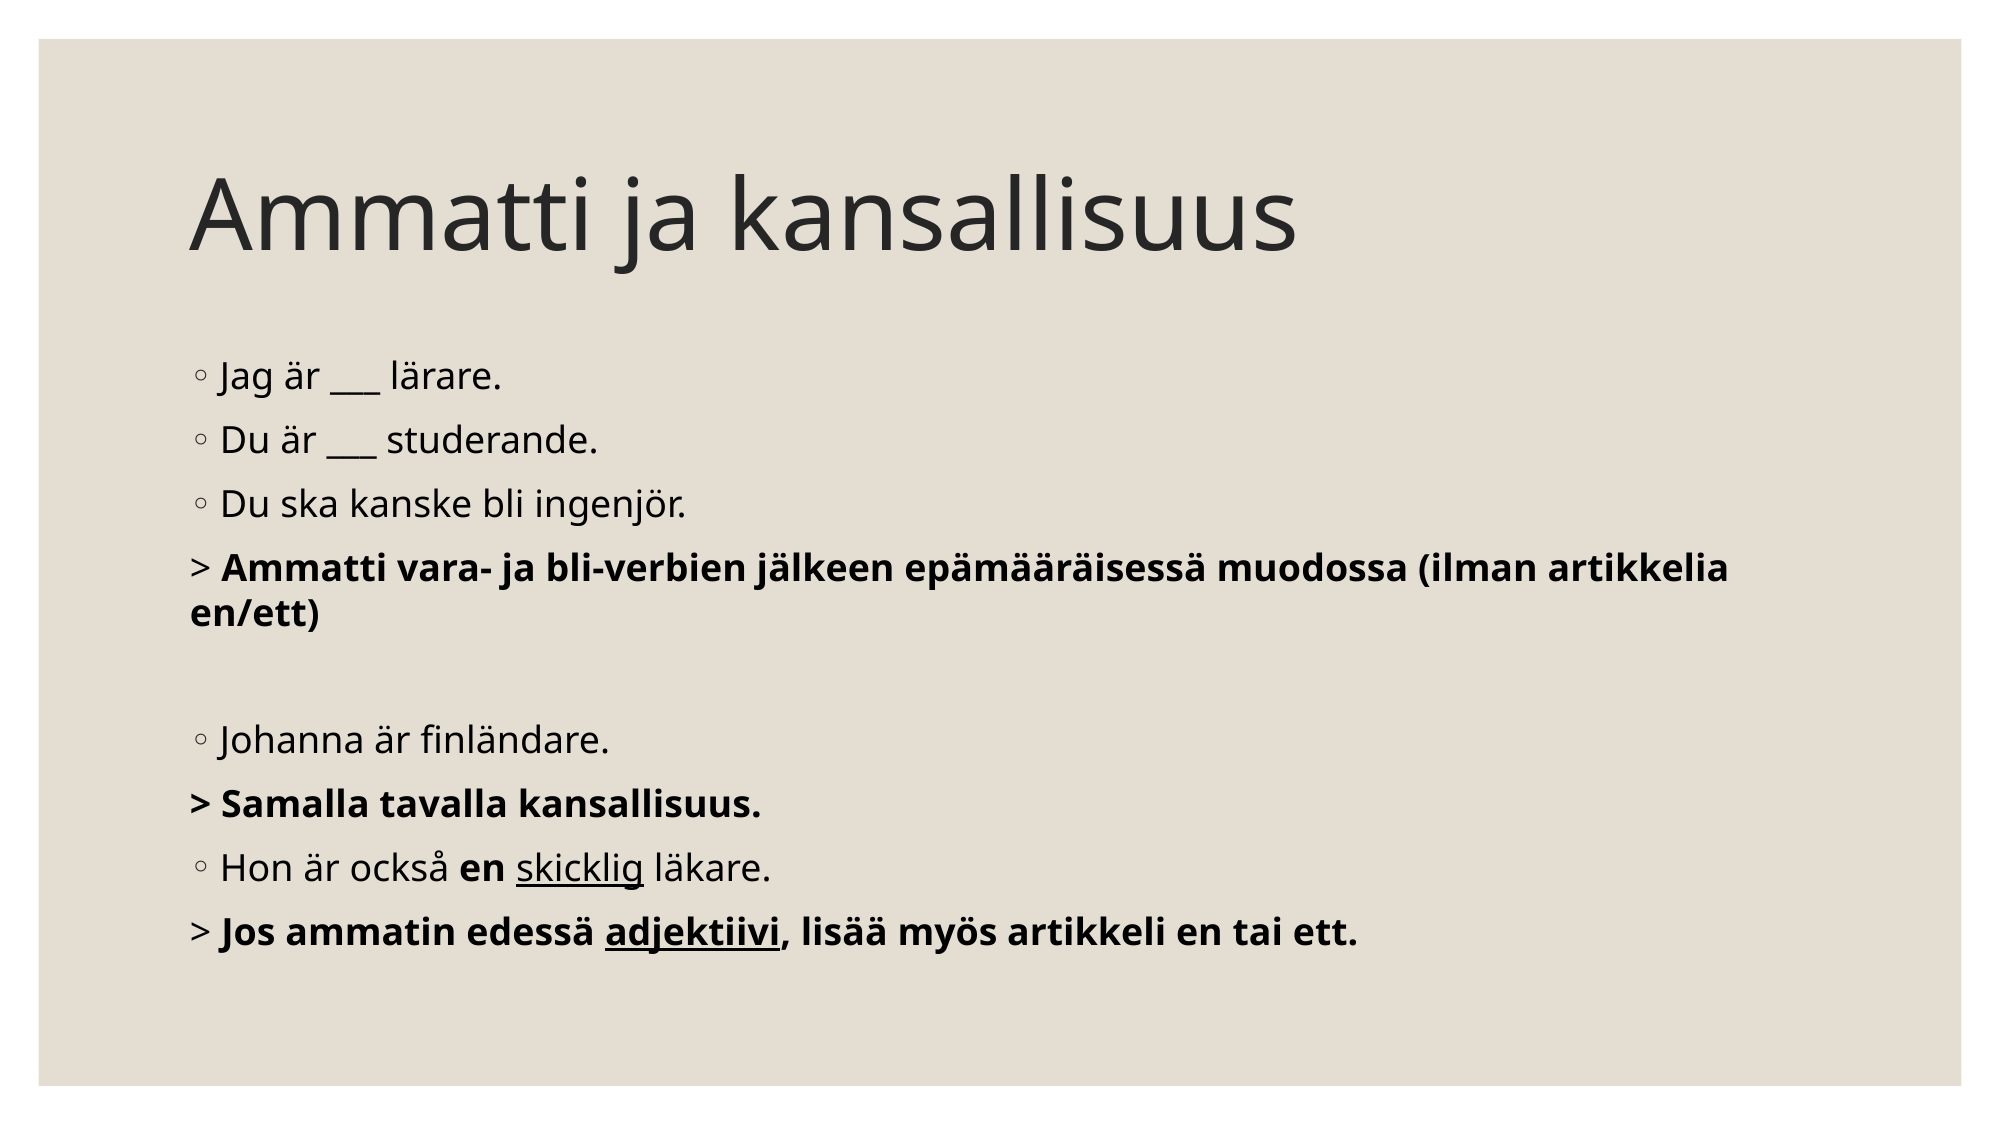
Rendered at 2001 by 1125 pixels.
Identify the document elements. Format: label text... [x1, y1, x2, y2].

list Jag är ___ lärare. Du är ___ studerande. Du ska kanske bli ingenjör. > Ammatti vara- ja bli-verbien jälkeen epämääräisessä muodossa (ilman artikkelia en/ett) Johanna är finländare. > Samalla tavalla kansallisuus. Hon är också en skicklig läkare. > Jos ammatin edessä adjektiivi, lisää myös artikkeli en tai ett. [174, 345, 1825, 990]
title Ammatti ja kansallisuus [174, 105, 1825, 331]
